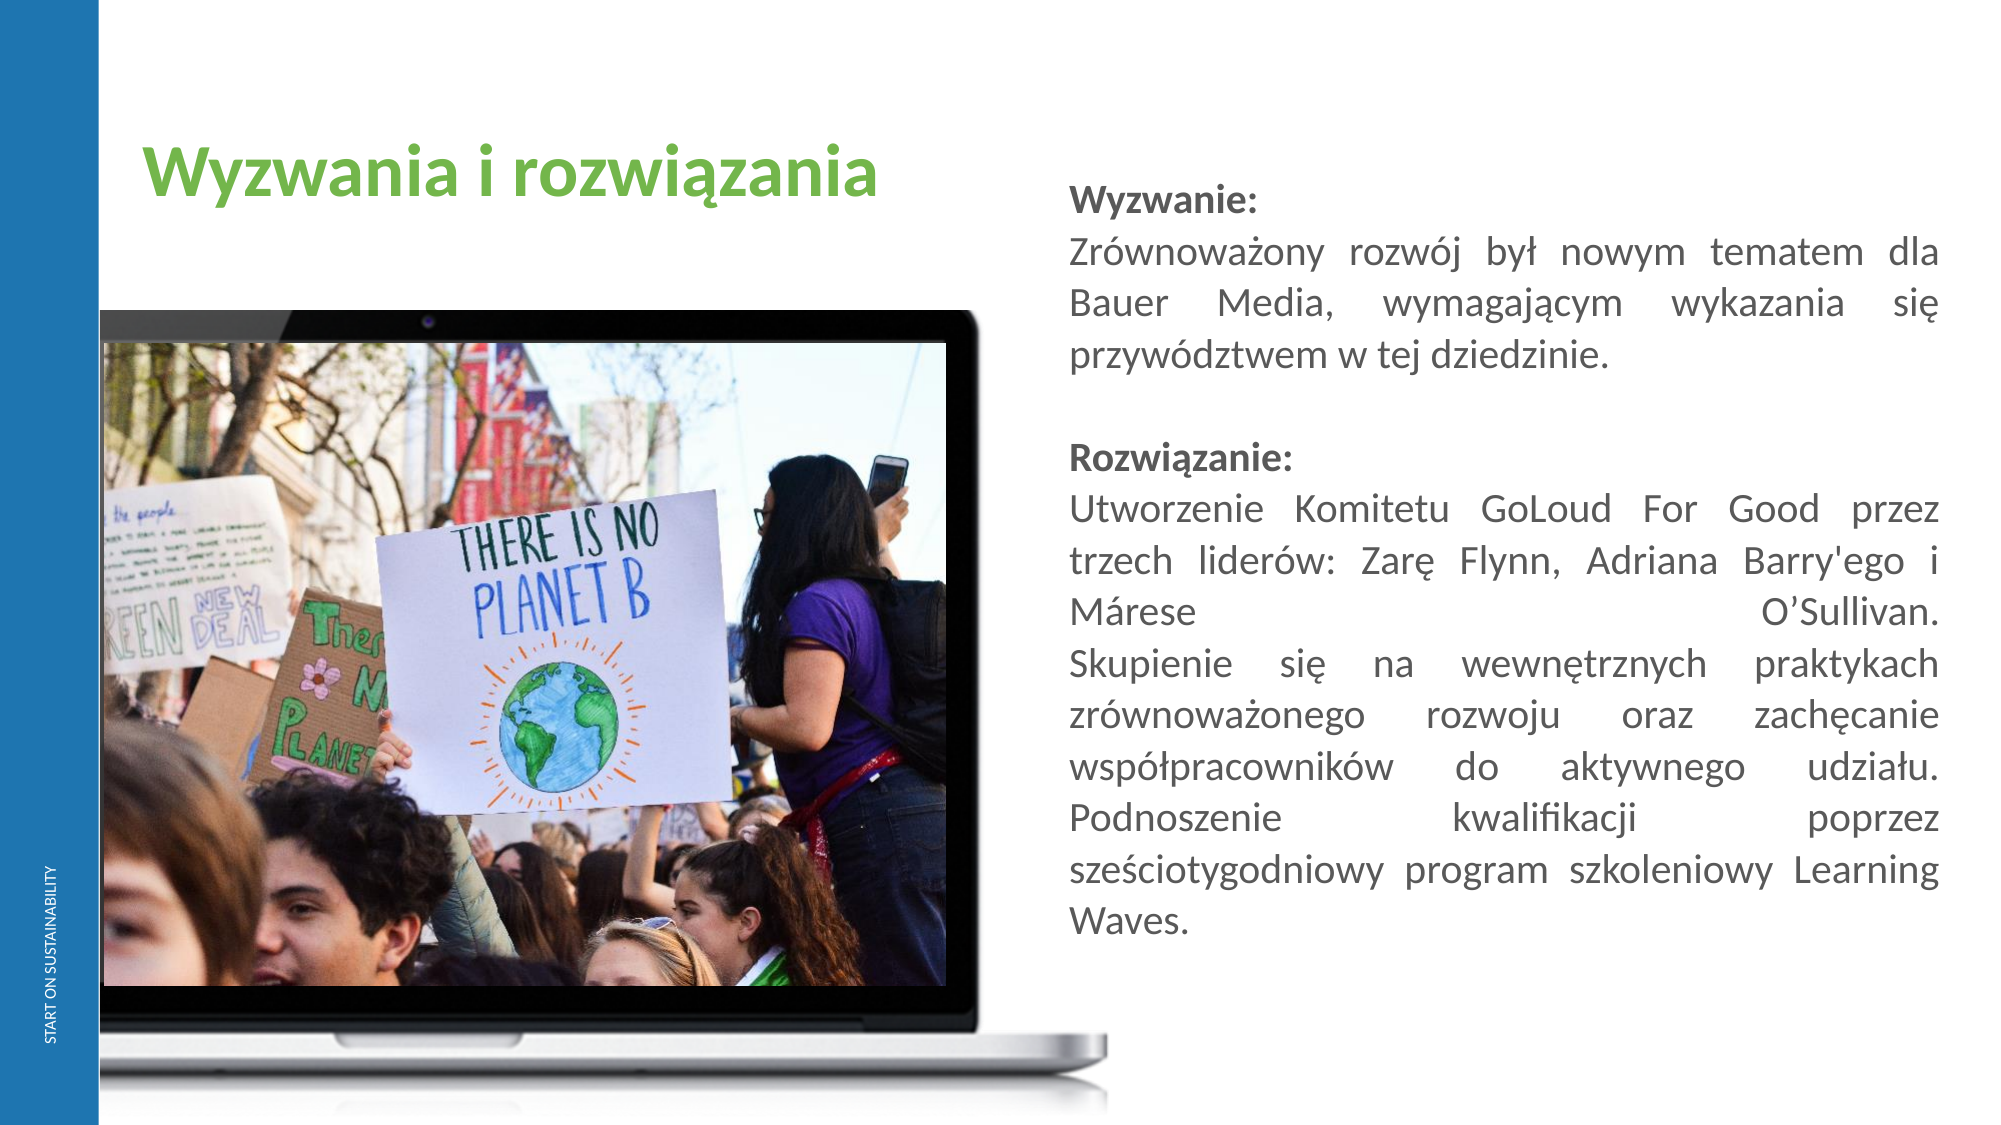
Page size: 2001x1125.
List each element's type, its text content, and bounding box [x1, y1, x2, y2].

list Wyzwania i rozwiązania [127, 124, 946, 287]
picture [99, 310, 1200, 1125]
list Wyzwanie: Zrównoważony rozwój był nowym tematem dla Bauer Media, wymagającym wykazania się przywództwem w tej dziedzinie. Rozwiązanie: Utworzenie Komitetu GoLoud For Good przez trzech liderów: Zarę Flynn, Adriana Barry'ego i Márese O’Sullivan. Skupienie się na wewnętrznych praktykach zrównoważonego rozwoju oraz zachęcanie współpracowników do aktywnego udziału. Podnoszenie kwalifikacji poprzez sześciotygodniowy program szkoleniowy Learning Waves. [1054, 163, 1955, 1012]
